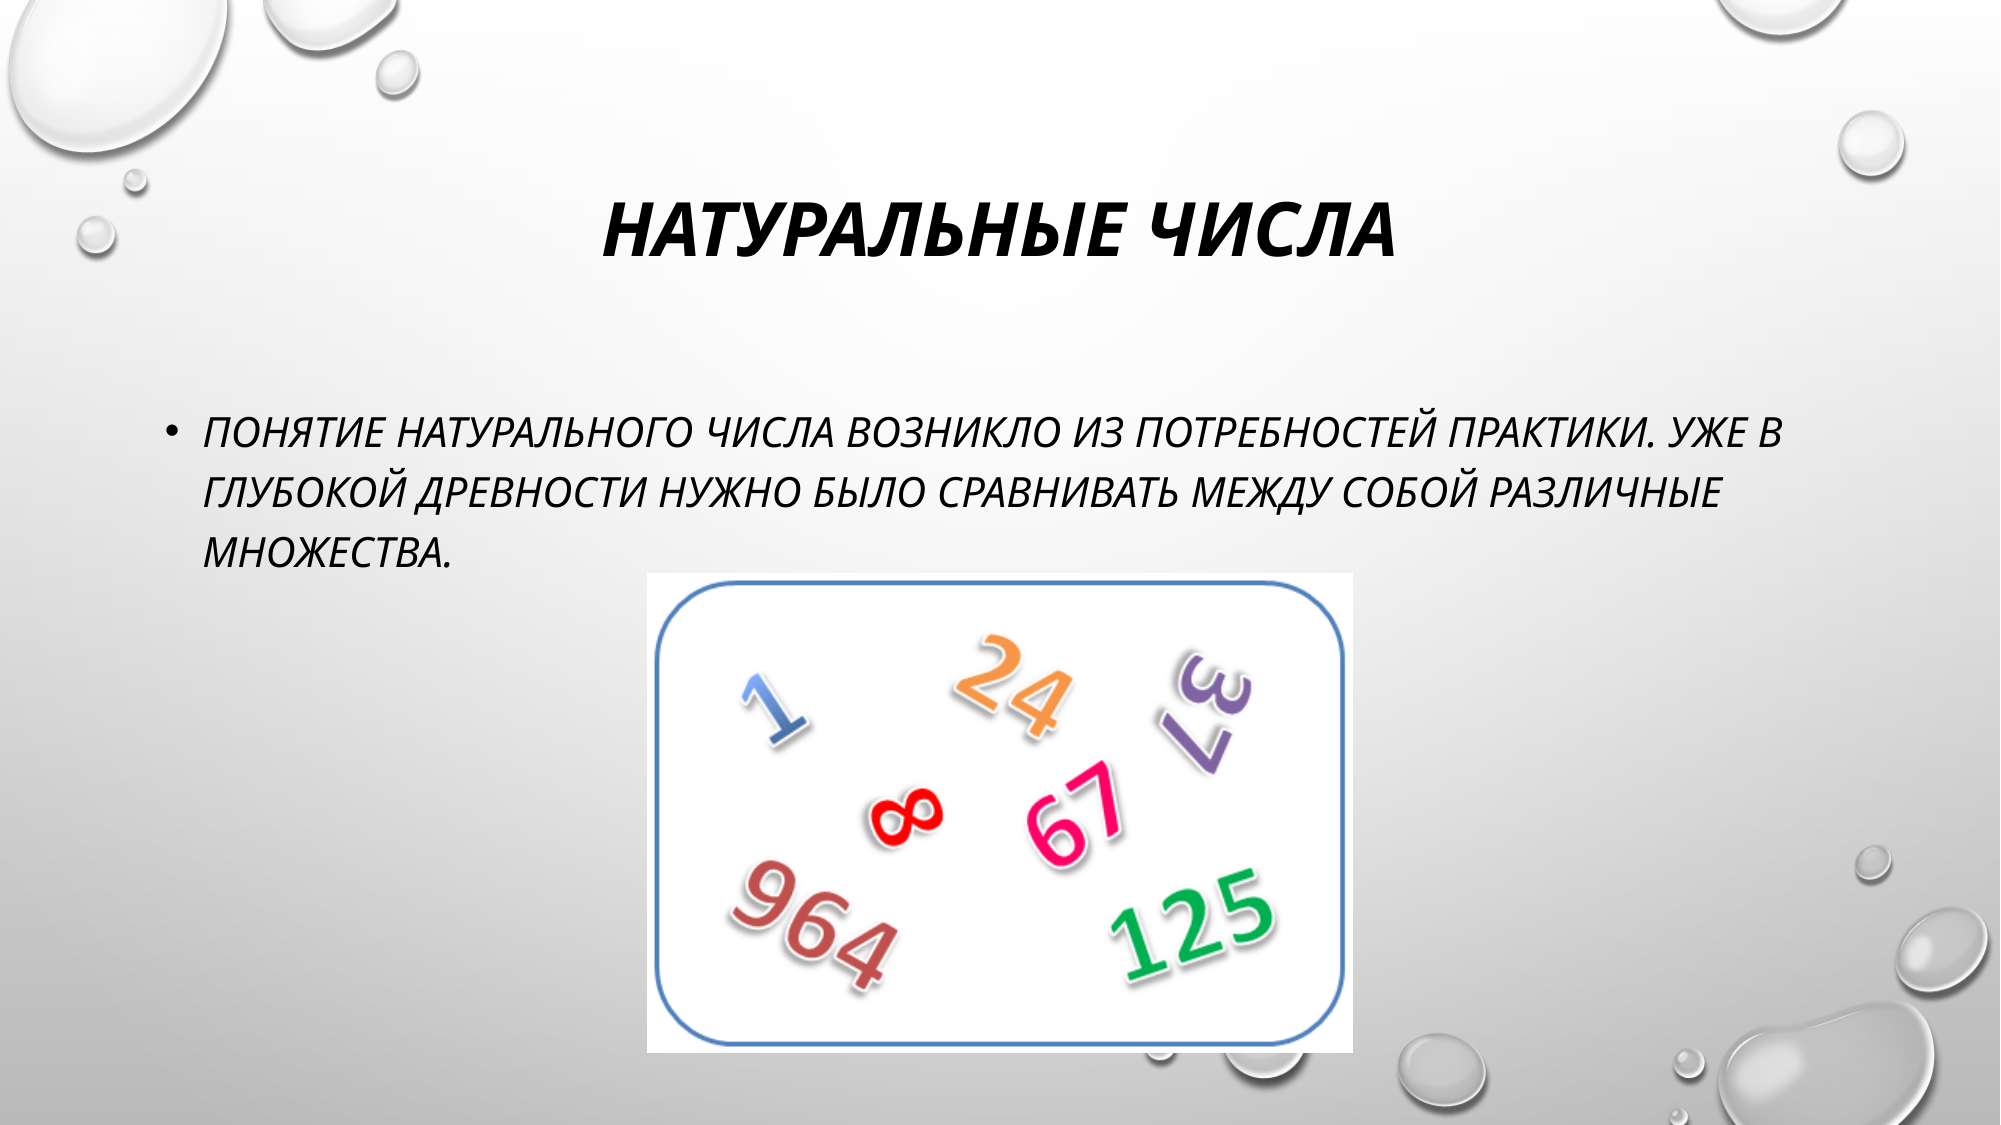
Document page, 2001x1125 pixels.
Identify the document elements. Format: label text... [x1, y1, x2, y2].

picture [0, 0, 2000, 1125]
title Натуральные числа [149, 101, 1851, 364]
list Понятие натурального числа возникло из потребностей практики. Уже в глубокой древности нужно было сравнивать между собой различные множества. [149, 388, 1850, 950]
